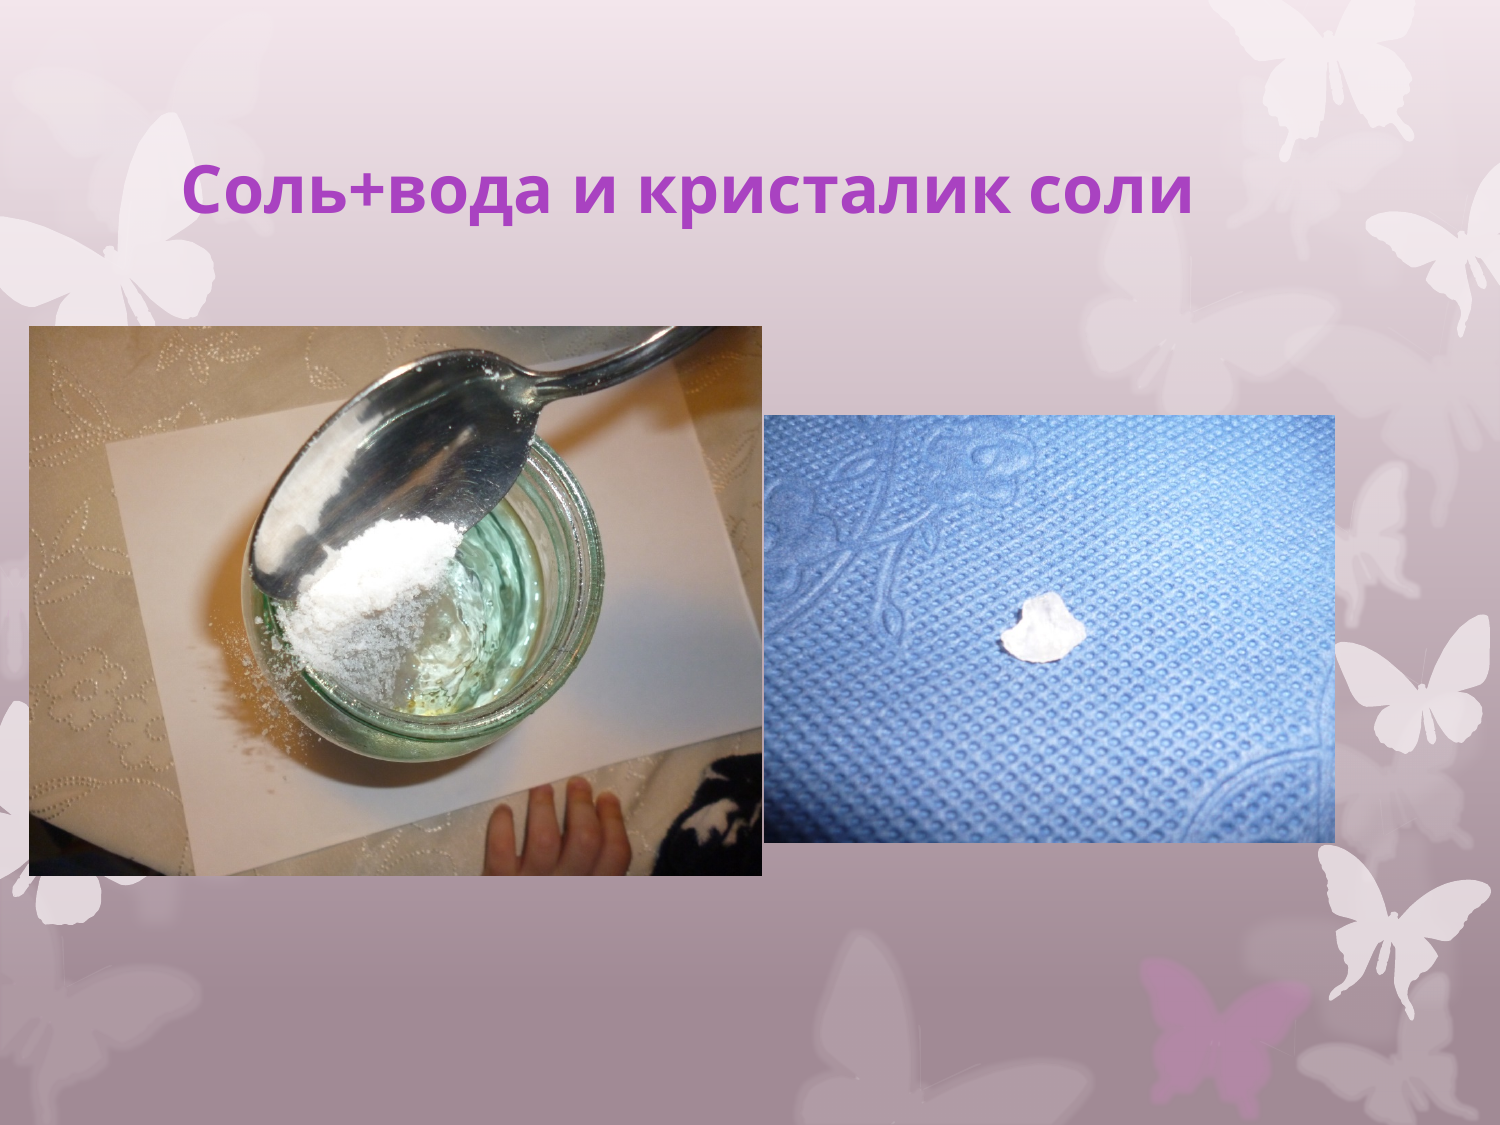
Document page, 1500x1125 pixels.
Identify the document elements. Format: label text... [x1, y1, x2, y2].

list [28, 325, 763, 876]
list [764, 414, 1335, 844]
title Соль+вода и кристалик соли [165, 110, 1334, 263]
